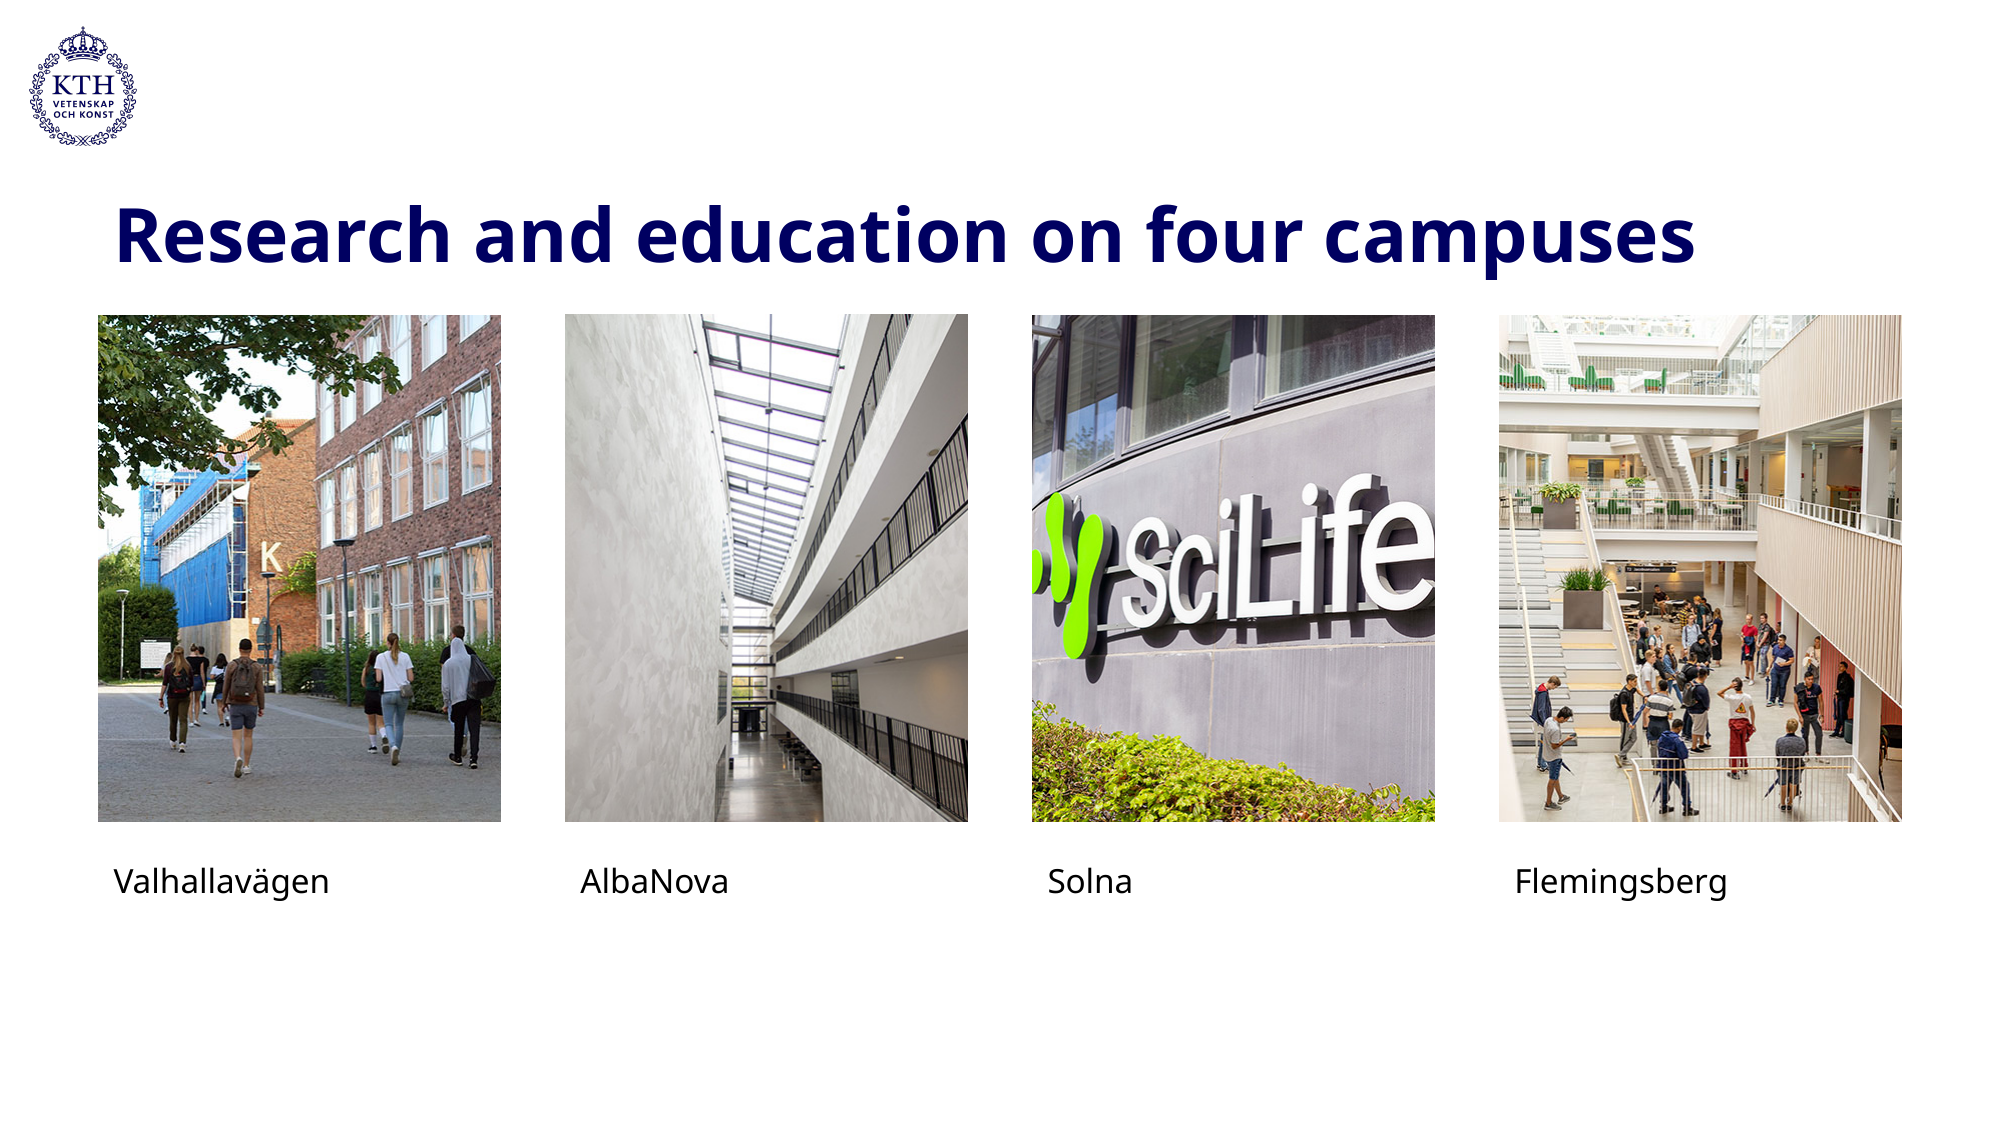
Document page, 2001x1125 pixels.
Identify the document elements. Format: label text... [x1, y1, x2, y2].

title Research and education on four campuses [98, 179, 1902, 273]
list Solna [1032, 857, 1435, 1038]
picture [98, 315, 501, 822]
picture [565, 314, 968, 822]
list Flemingsberg [1499, 857, 1902, 1038]
picture [29, 26, 137, 146]
list AlbaNova [565, 857, 968, 1038]
picture [1032, 315, 1435, 822]
list Valhallavägen [98, 857, 501, 1038]
picture [1499, 315, 1902, 822]
